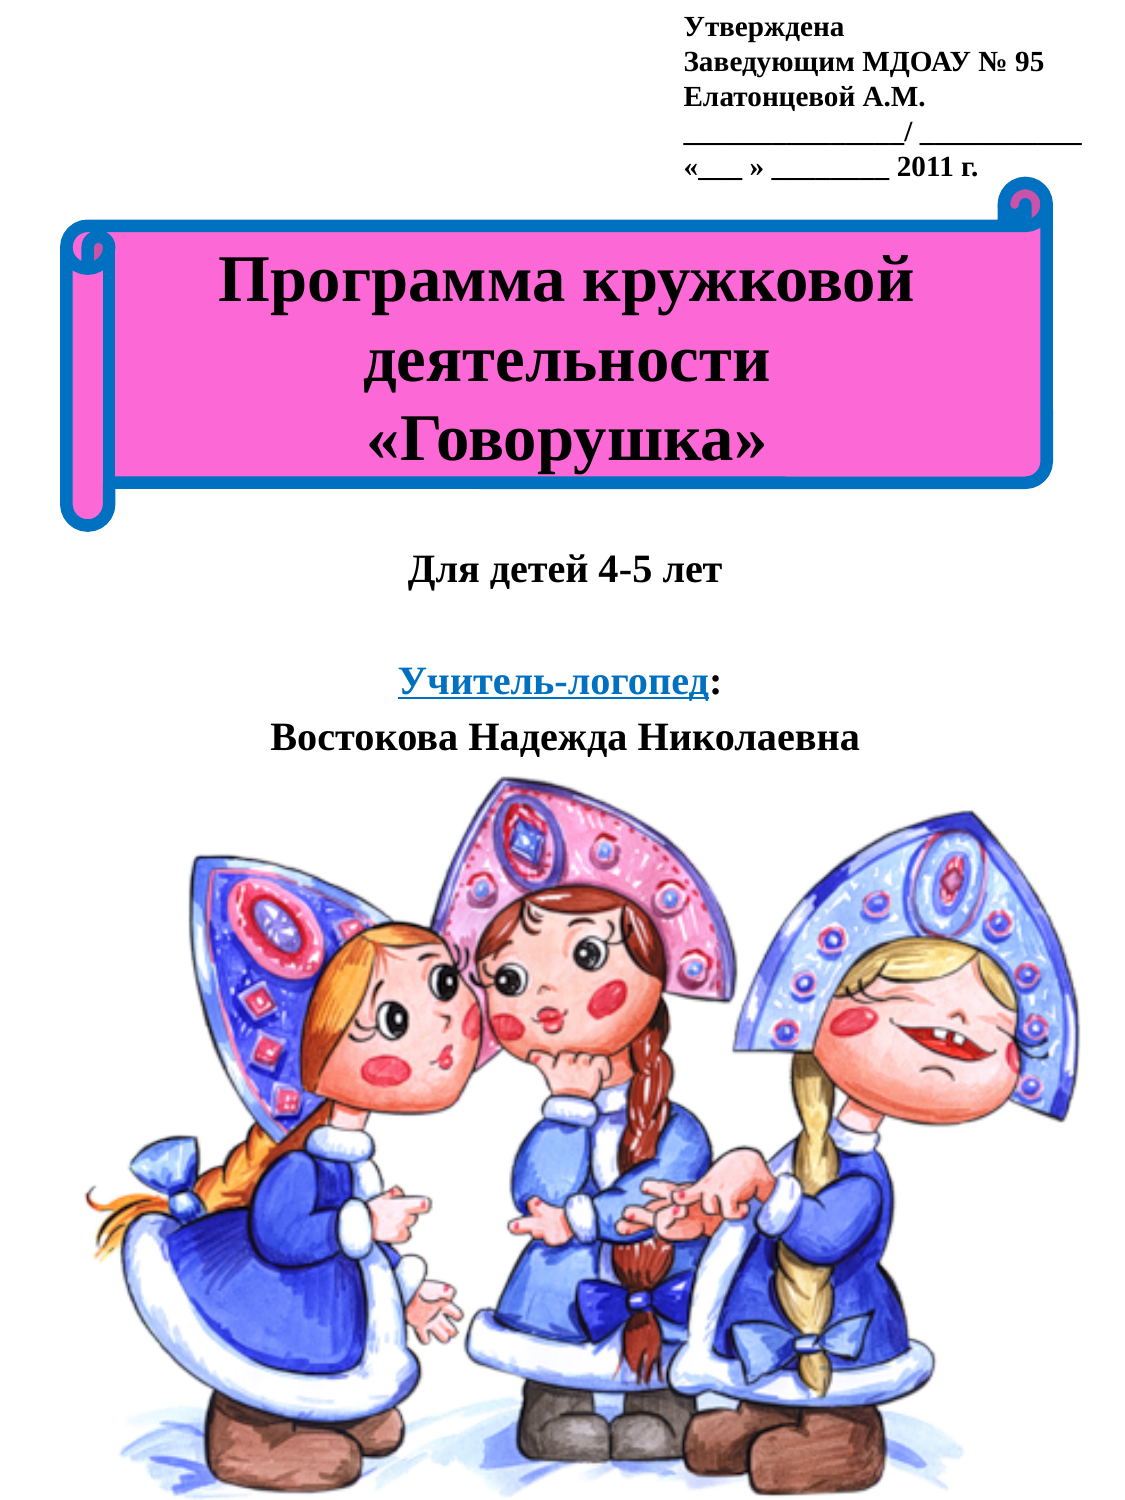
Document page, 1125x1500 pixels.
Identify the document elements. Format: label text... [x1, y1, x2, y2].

picture [18, 726, 1125, 1500]
subtitle Для детей 4-5 лет Учитель-логопед: Востокова Надежда Николаевна [44, 478, 1086, 725]
text_box Утверждена Заведующим МДОАУ № 95 Елатонцевой А.М. _______________/ ___________ «___ » ________ 2011 г. [668, 0, 1125, 190]
text_box Программа кружковой деятельности «Говорушка» [64, 190, 1049, 528]
